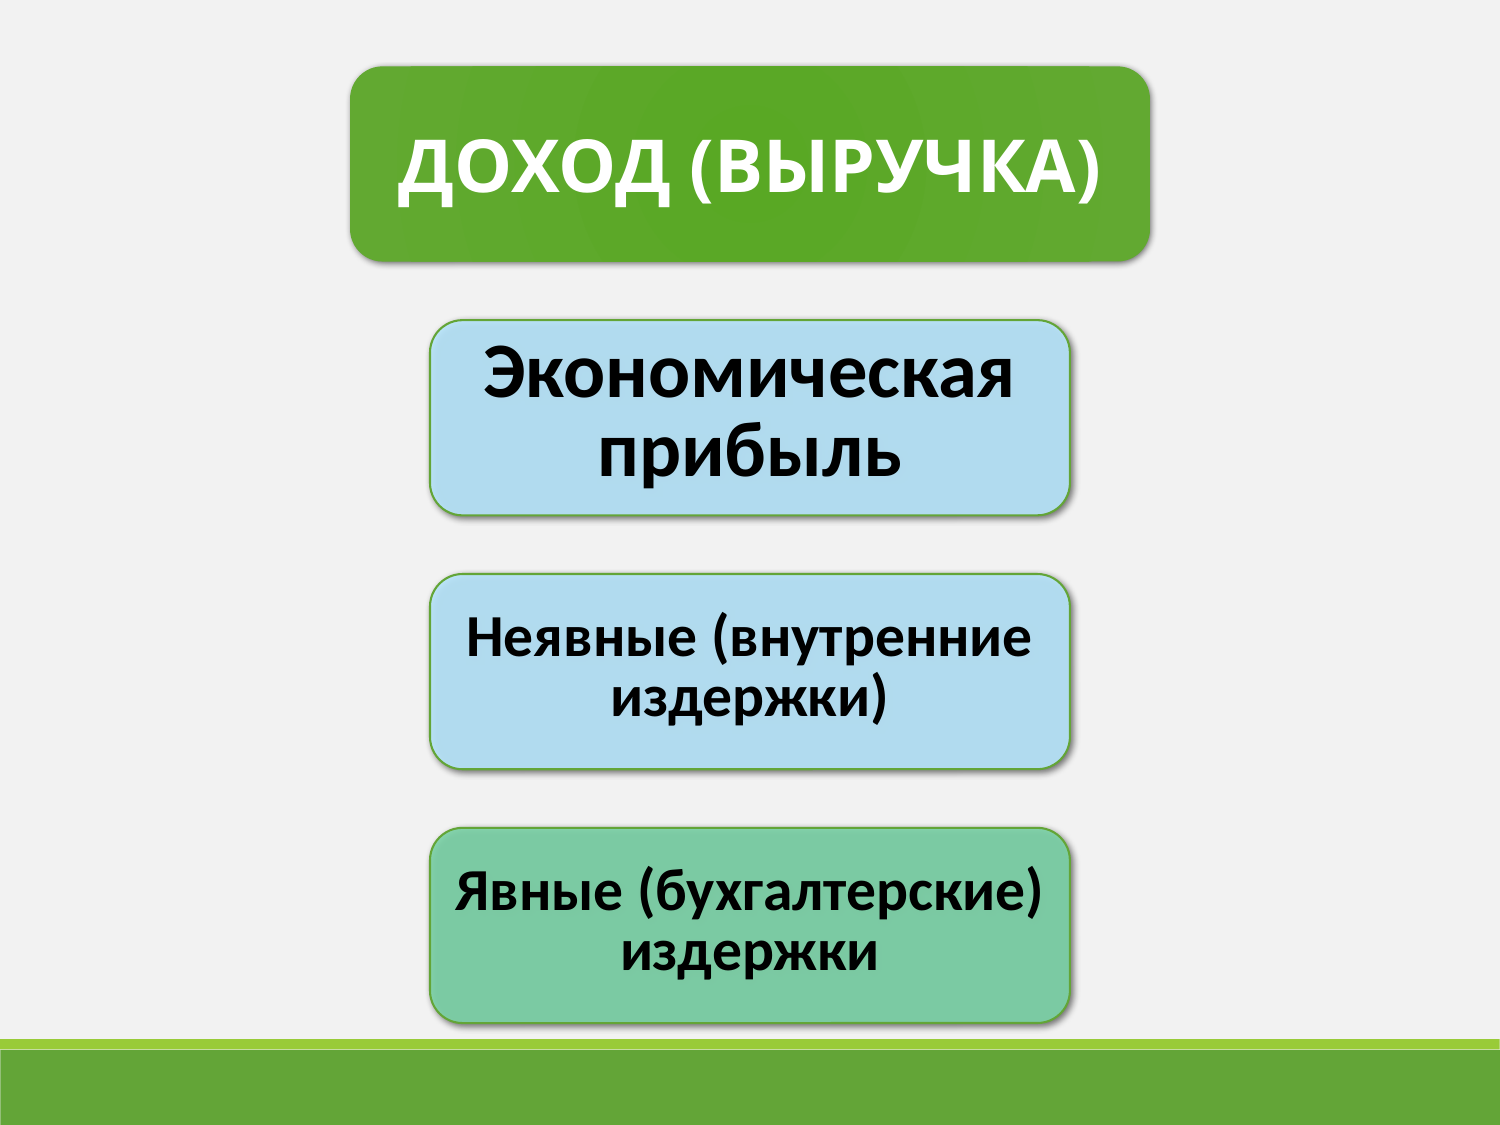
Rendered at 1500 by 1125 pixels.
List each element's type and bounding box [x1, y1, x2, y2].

text_box [249, 65, 1251, 1024]
